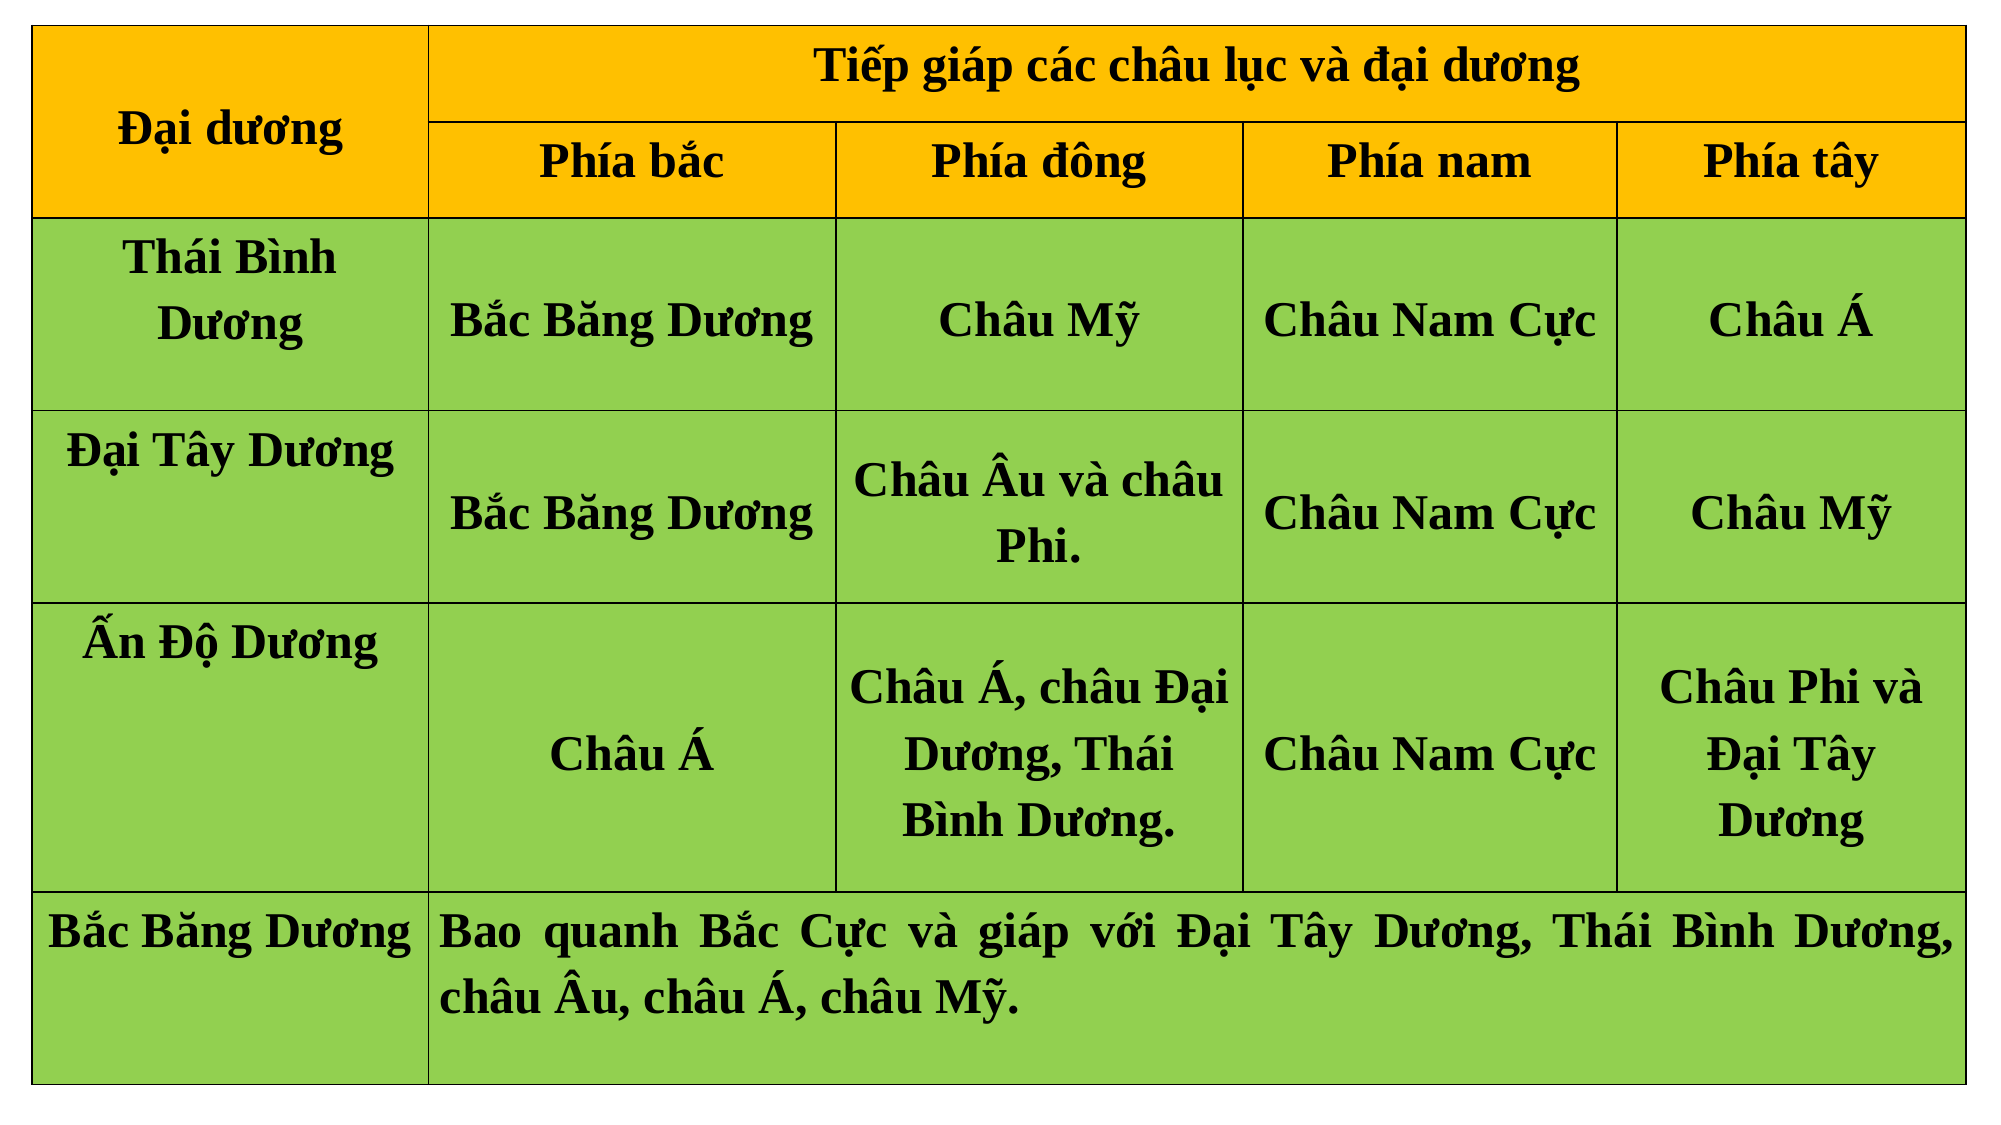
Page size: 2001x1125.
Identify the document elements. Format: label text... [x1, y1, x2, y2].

table_cell Ấn Độ Dương [33, 604, 428, 891]
table_cell Phía đông [837, 123, 1242, 217]
table_cell Đại Tây Dương [33, 411, 428, 602]
table_cell Bắc Băng Dương [429, 411, 835, 602]
table_header Tiếp giáp các châu lục và đại dương [429, 26, 1965, 121]
table_cell Châu Mỹ [1618, 411, 1965, 602]
table_cell Phía bắc [429, 123, 835, 217]
table_cell Châu Mỹ [837, 219, 1242, 410]
table_cell Bắc Băng Dương [429, 219, 835, 410]
table_header Đại dương [33, 26, 428, 217]
table_cell Bao quanh Bắc Cực và giáp với Đại Tây Dương, Thái Bình Dương, châu Âu, châu Á, châu Mỹ. [429, 893, 1965, 1084]
table_cell Châu Nam Cực [1244, 219, 1616, 410]
table_cell Phía nam [1244, 123, 1616, 217]
table_cell Thái Bình Dương [33, 219, 428, 410]
table_cell Châu Á [1618, 219, 1965, 410]
table_cell Phía tây [1618, 123, 1965, 217]
table_cell Bắc Băng Dương [33, 893, 428, 1084]
table_cell Châu Á [429, 604, 835, 891]
table_cell Châu Phi và Đại Tây Dương [1618, 604, 1965, 891]
table_cell Châu Âu và châu Phi. [837, 411, 1242, 602]
table_cell Châu Nam Cực [1244, 604, 1616, 891]
table_cell Châu Á, châu Đại Dương, Thái Bình Dương. [837, 604, 1242, 891]
table_cell Châu Nam Cực [1244, 411, 1616, 602]
